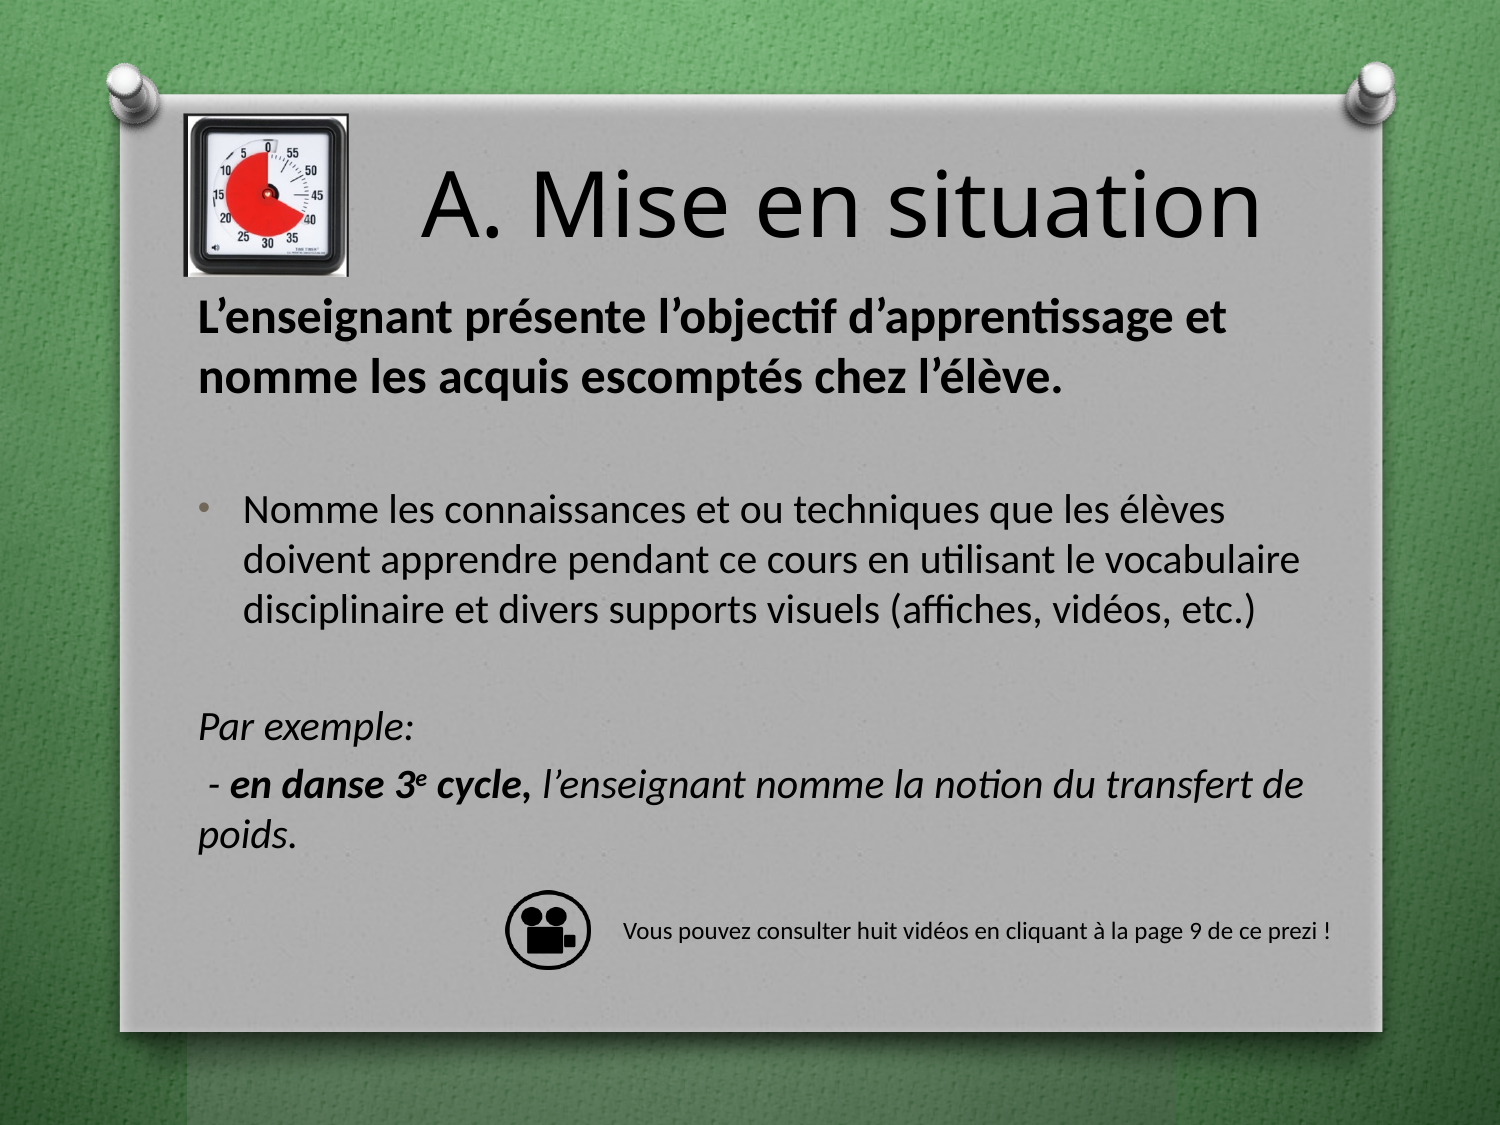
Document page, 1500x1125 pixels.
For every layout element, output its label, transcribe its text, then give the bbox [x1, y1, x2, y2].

picture [1317, 35, 1439, 156]
picture [75, 29, 198, 153]
title A. Mise en situation [350, 134, 1294, 268]
picture [182, 113, 349, 277]
list L’enseignant présente l’objectif d’apprentissage et nomme les acquis escomptés chez l’élève. Nomme les connaissances et ou techniques que les élèves doivent apprendre pendant ce cours en utilisant le vocabulaire disciplinaire et divers supports visuels (affiches, vidéos, etc.) Par exemple: - en danse 3e cycle, l’enseignant nomme la notion du transfert de poids. [183, 276, 1352, 776]
text_box Vous pouvez consulter huit vidéos en cliquant à la page 9 de ce prezi ! [608, 907, 1353, 953]
picture [505, 890, 591, 970]
